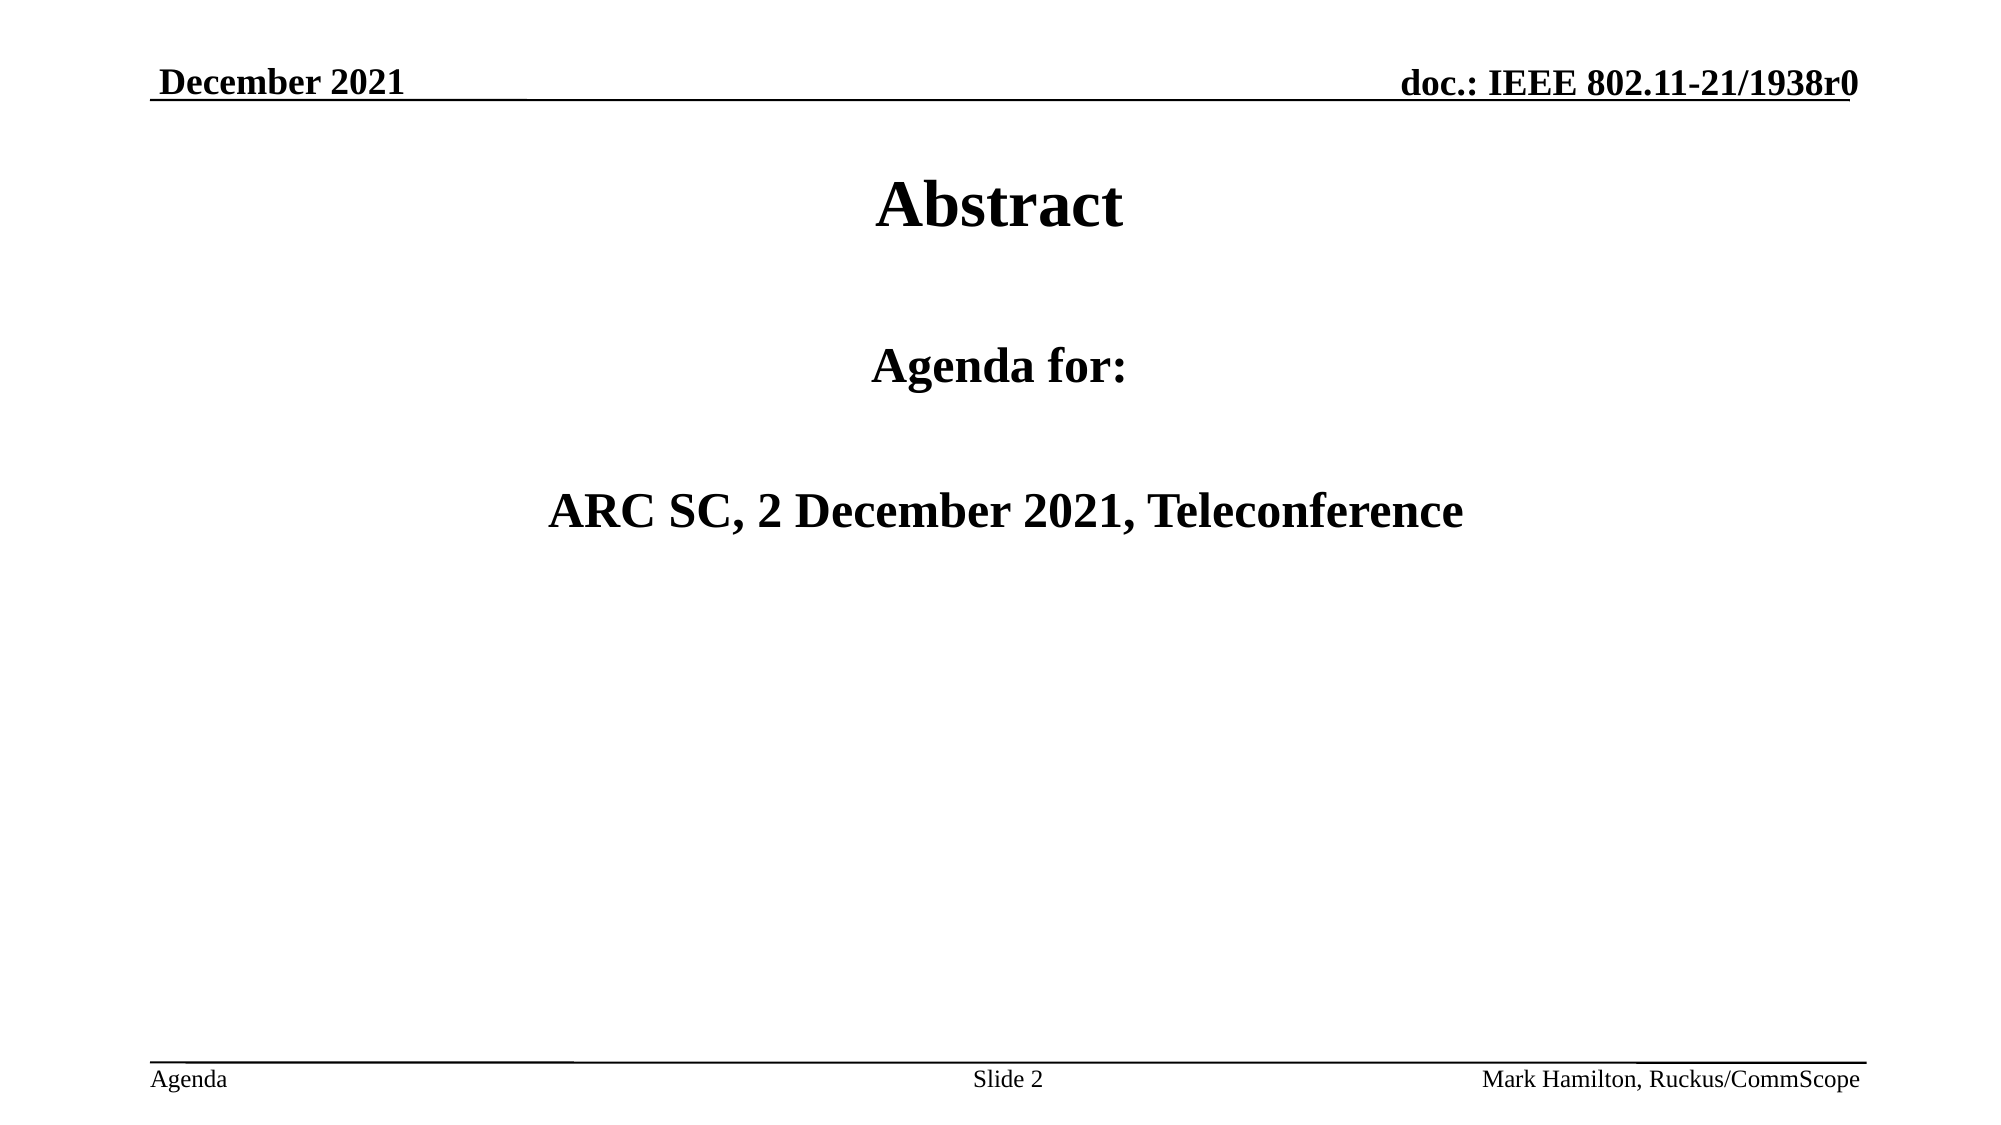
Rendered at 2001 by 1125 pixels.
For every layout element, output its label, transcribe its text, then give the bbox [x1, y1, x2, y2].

title Abstract [149, 112, 1850, 288]
slide_number Slide 2 [950, 1061, 1067, 1123]
list Agenda for: ARC SC, 2 December 2021, Teleconference [149, 324, 1850, 1000]
